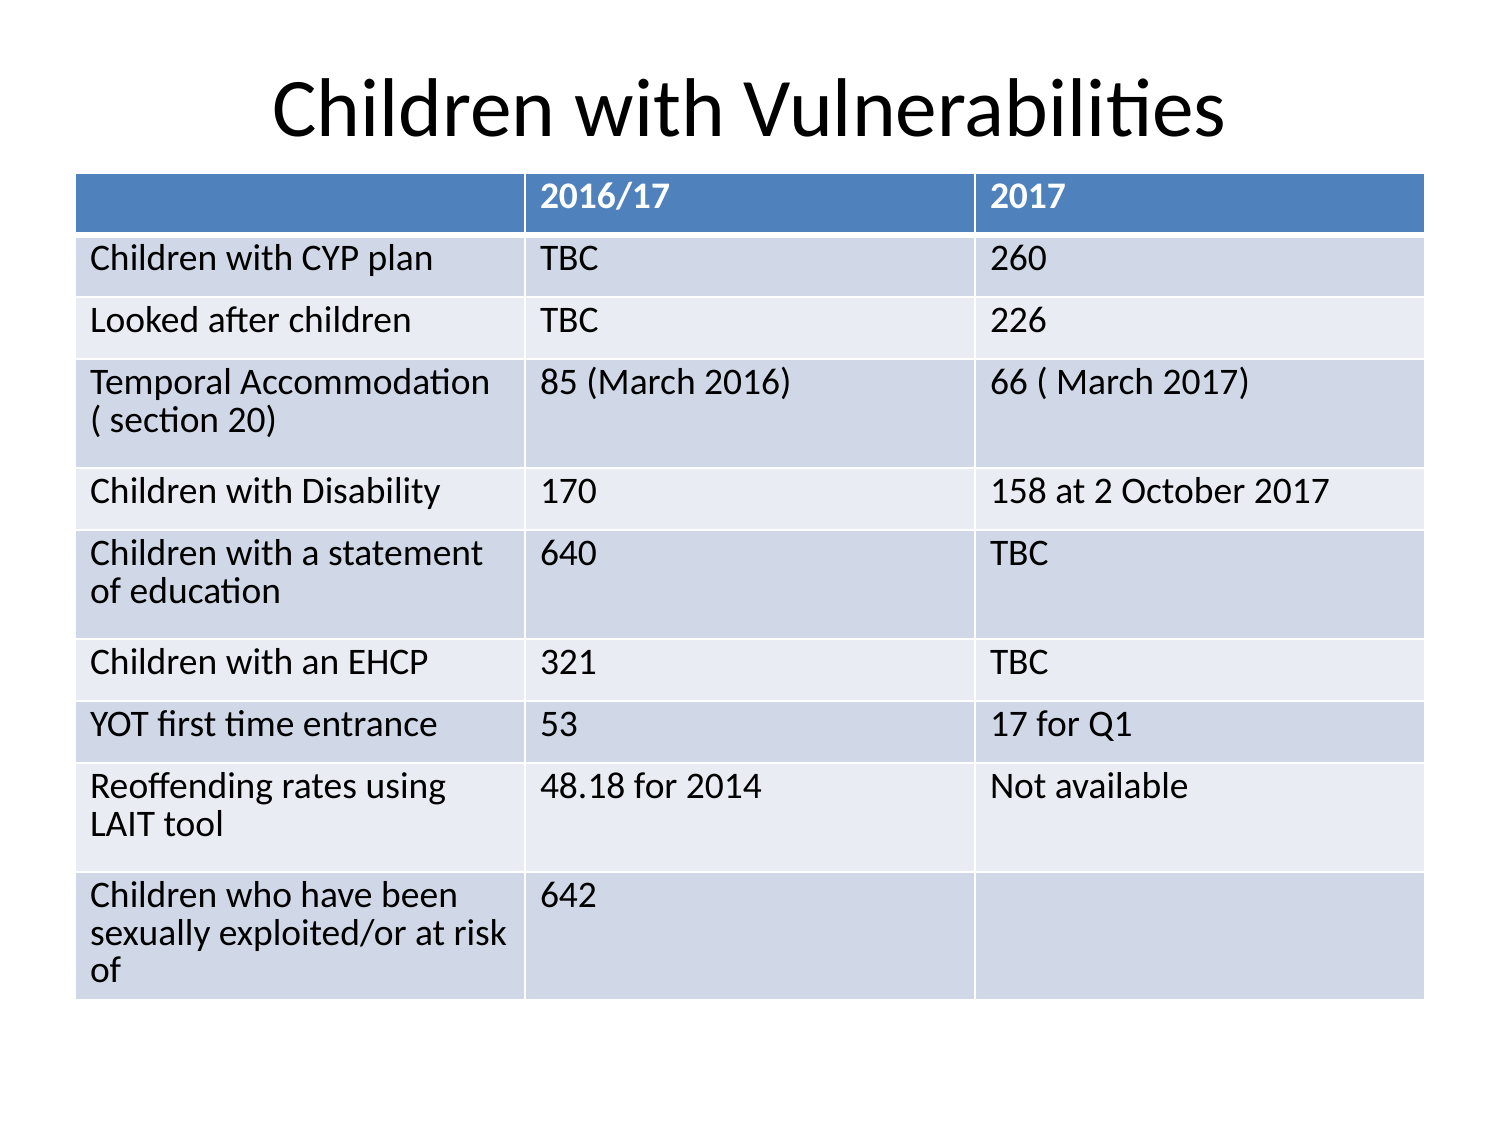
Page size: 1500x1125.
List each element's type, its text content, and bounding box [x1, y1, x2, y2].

title Children with Vulnerabilities [75, 45, 1425, 161]
table_cell TBC [976, 531, 1424, 638]
table_cell 66 ( March 2017) [976, 360, 1424, 467]
table_cell 85 (March 2016) [526, 360, 974, 467]
table_cell Children with an EHCP [76, 640, 524, 700]
table_cell YOT first time entrance [76, 702, 524, 762]
table_cell 321 [526, 640, 974, 700]
table_cell 158 at 2 October 2017 [976, 469, 1424, 529]
table_cell Not available [976, 764, 1424, 871]
table_cell 640 [526, 531, 974, 638]
table_cell Reoffending rates using LAIT tool [76, 764, 524, 871]
table_cell 170 [526, 469, 974, 529]
table_header 2016/17 [526, 174, 974, 232]
table_cell TBC [526, 298, 974, 358]
table_cell 48.18 for 2014 [526, 764, 974, 871]
table_cell 226 [976, 298, 1424, 358]
table_header 2017 [976, 174, 1424, 232]
table_cell Temporal Accommodation ( section 20) [76, 360, 524, 467]
table_cell Looked after children [76, 298, 524, 358]
table_cell 642 [526, 873, 974, 999]
table_header [76, 174, 524, 232]
table_cell TBC [526, 238, 974, 296]
table_cell 17 for Q1 [976, 702, 1424, 762]
table_cell 260 [976, 238, 1424, 296]
table_cell TBC [976, 640, 1424, 700]
table_cell Children with Disability [76, 469, 524, 529]
table_cell [976, 873, 1424, 999]
table_cell Children with a statement of education [76, 531, 524, 638]
table_cell Children who have been sexually exploited/or at risk of [76, 873, 524, 999]
table_cell Children with CYP plan [76, 238, 524, 296]
table_cell 53 [526, 702, 974, 762]
